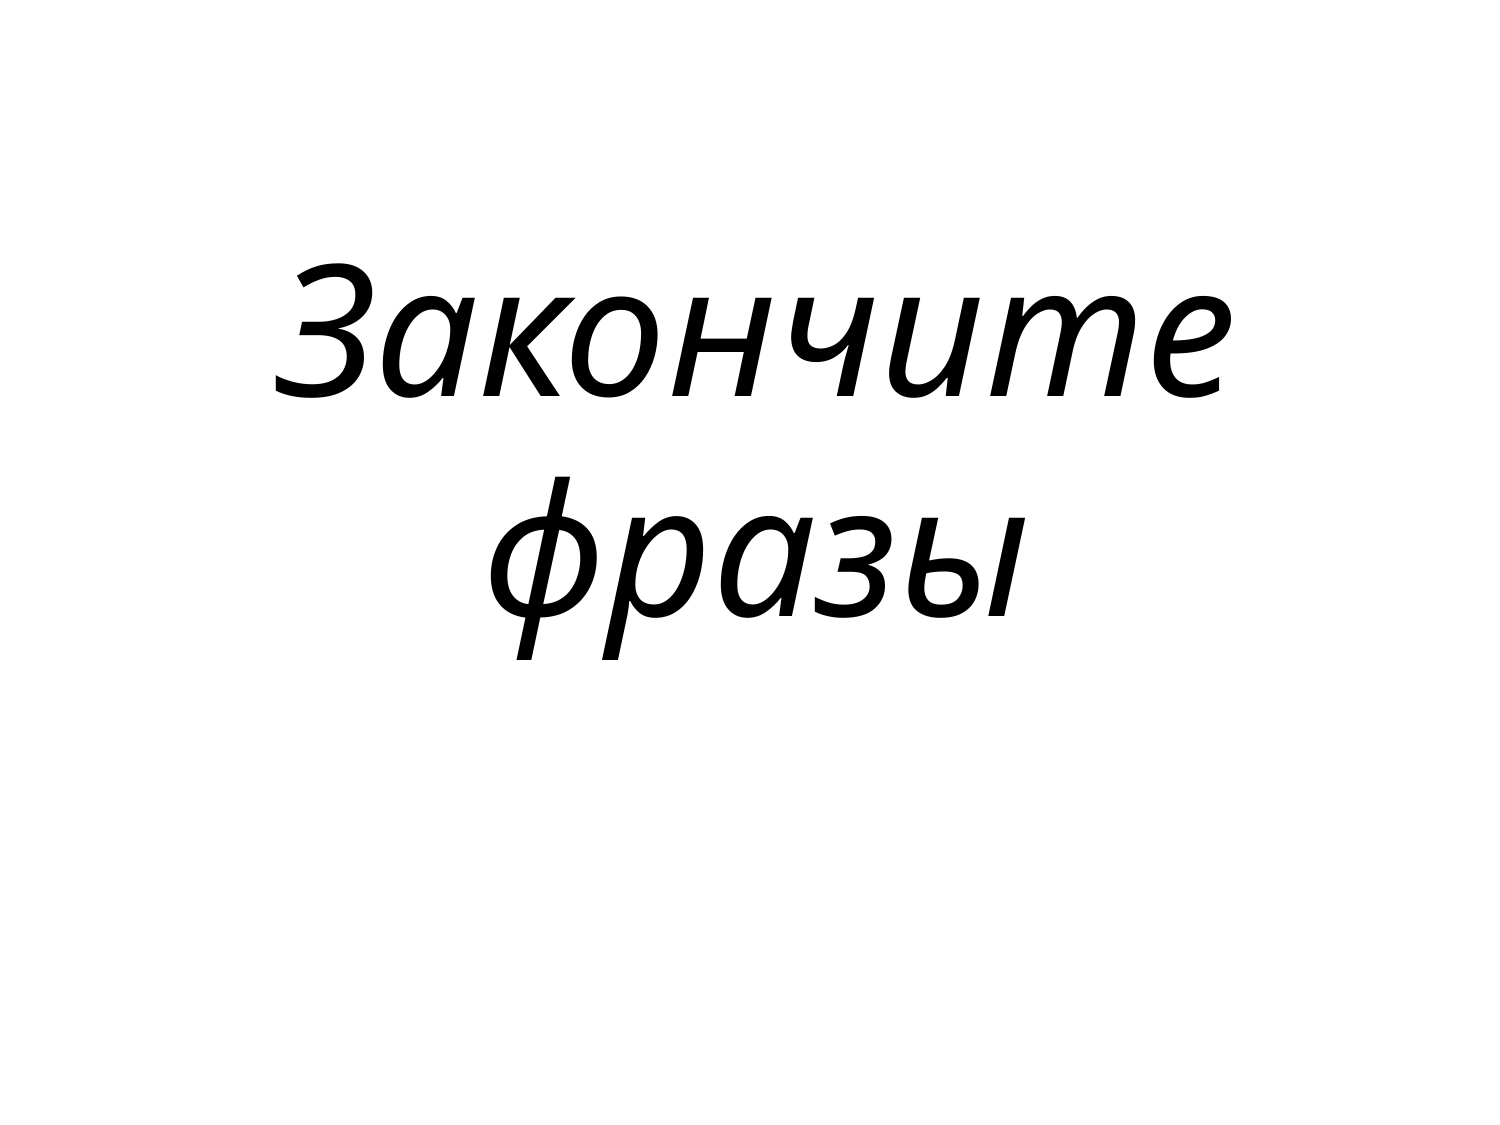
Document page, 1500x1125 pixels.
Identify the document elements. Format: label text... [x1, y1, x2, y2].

title Закончите фразы [82, 339, 1432, 528]
